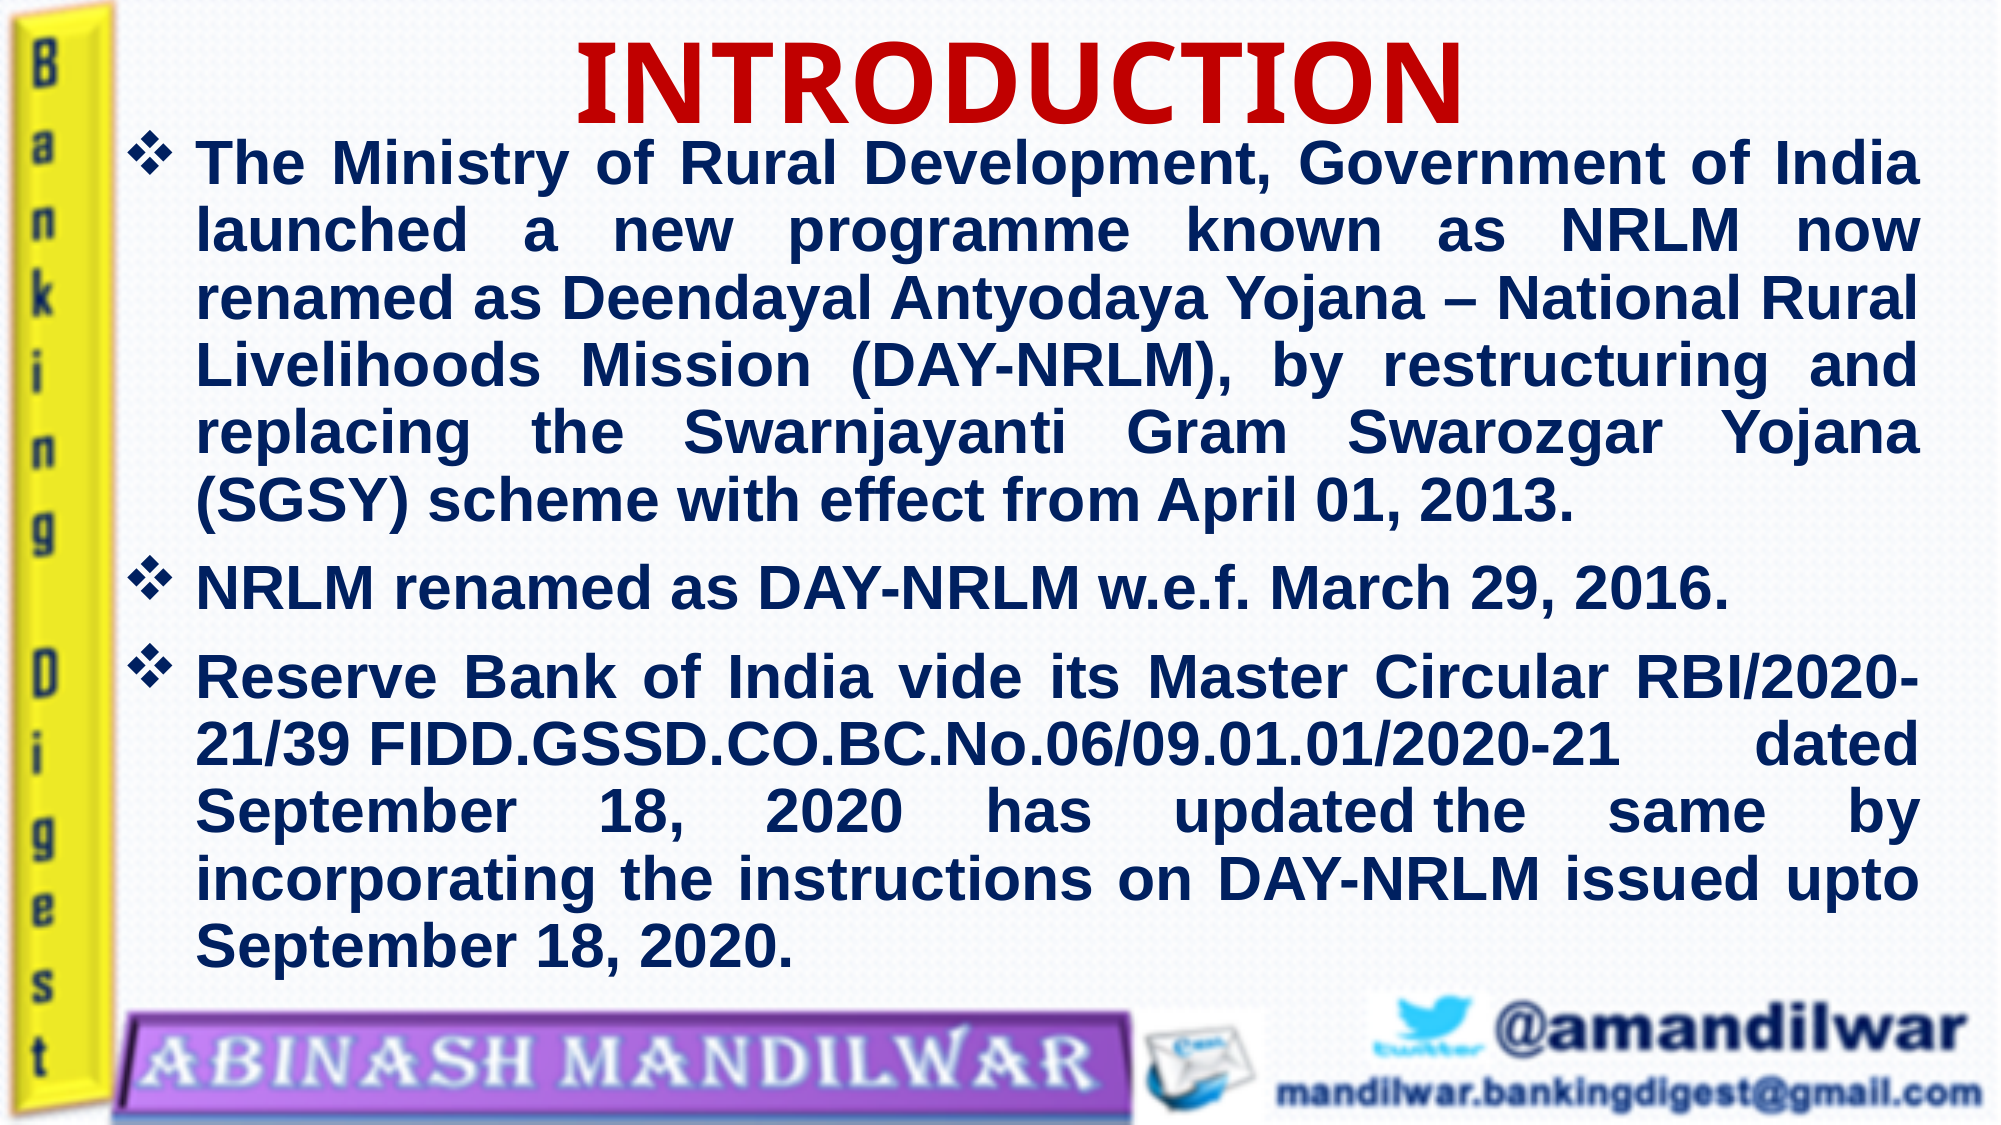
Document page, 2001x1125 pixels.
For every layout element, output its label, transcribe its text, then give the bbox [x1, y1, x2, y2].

picture [0, 0, 2001, 1125]
title INTRODUCTION [187, 0, 1858, 122]
list The Ministry of Rural Development, Government of India launched a new programme known as NRLM now renamed as Deendayal Antyodaya Yojana – National Rural Livelihoods Mission (DAY-NRLM), by restructuring and replacing the Swarnjayanti Gram Swarozgar Yojana (SGSY) scheme with effect from April 01, 2013. NRLM renamed as DAY-NRLM w.e.f. March 29, 2016. Reserve Bank of India vide its Master Circular RBI/2020-21/39 FIDD.GSSD.CO.BC.No.06/09.01.01/2020-21 dated September 18, 2020 has updated the same by incorporating the instructions on DAY-NRLM issued upto September 18, 2020. [107, 122, 1938, 1058]
